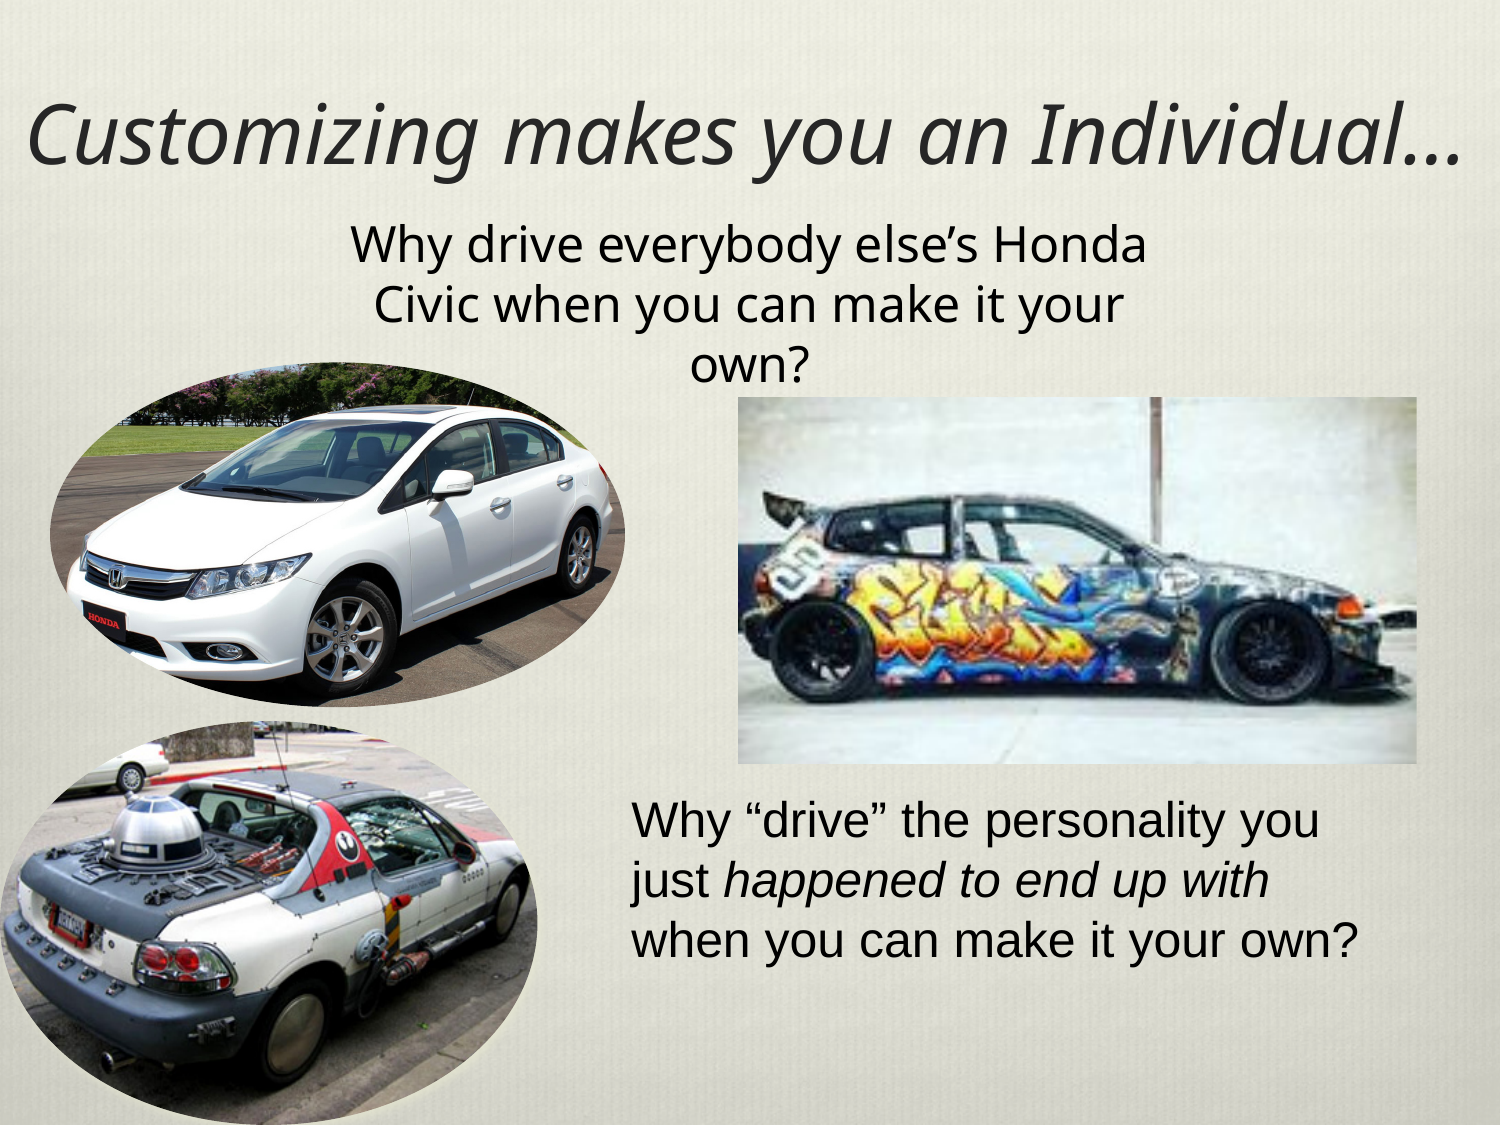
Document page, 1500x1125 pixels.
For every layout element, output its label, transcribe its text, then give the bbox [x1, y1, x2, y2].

picture [0, 720, 539, 1125]
picture [48, 361, 627, 709]
text_box Why “drive” the personality you just happened to end up with when you can make it your own? [624, 787, 1400, 984]
picture [737, 396, 1418, 765]
text_box Why drive everybody else’s Honda Civic when you can make it your own? [306, 212, 1194, 349]
title Customizing makes you an Individual… [0, 12, 1500, 250]
